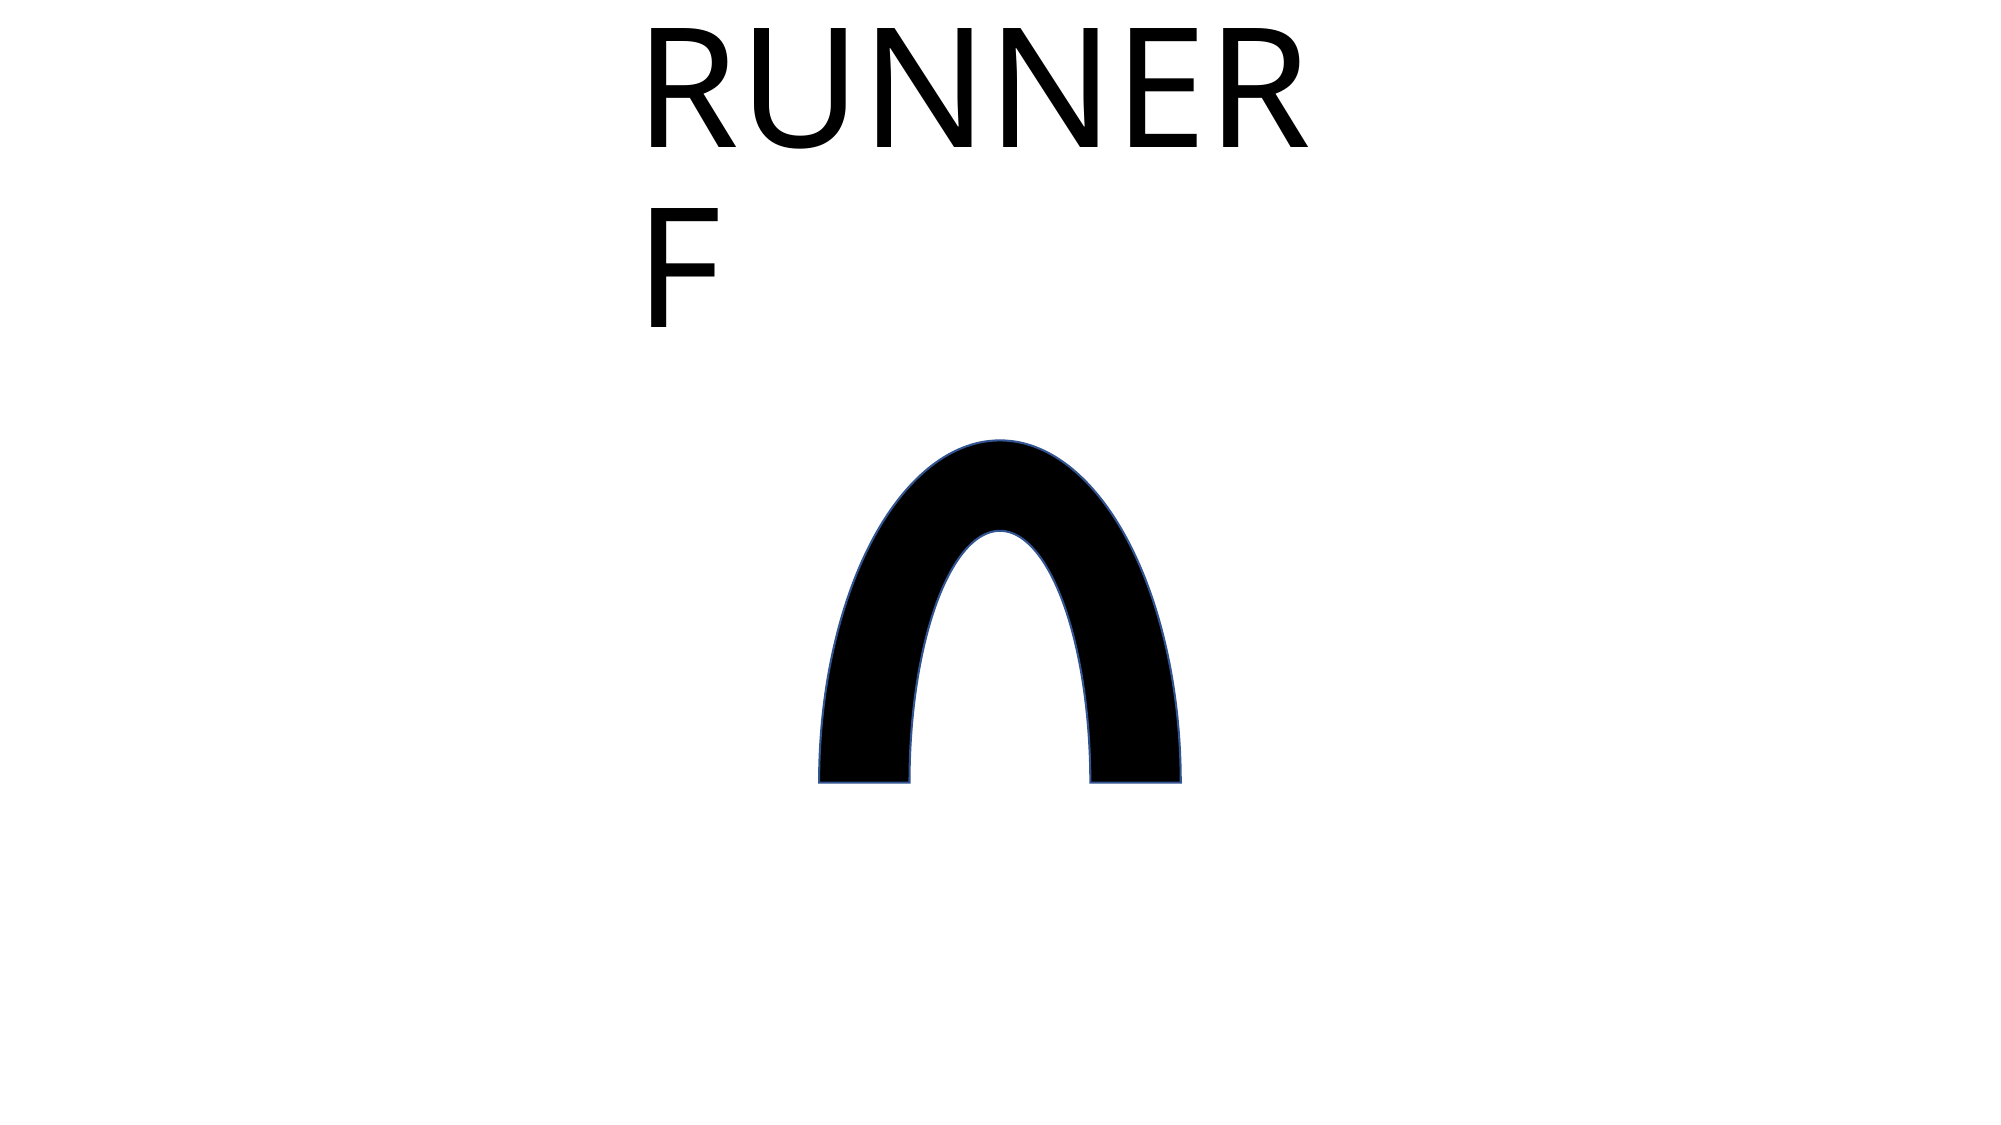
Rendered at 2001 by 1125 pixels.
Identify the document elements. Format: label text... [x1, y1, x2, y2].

text_box [818, 439, 1182, 784]
title RUNNER F [620, 74, 1433, 292]
